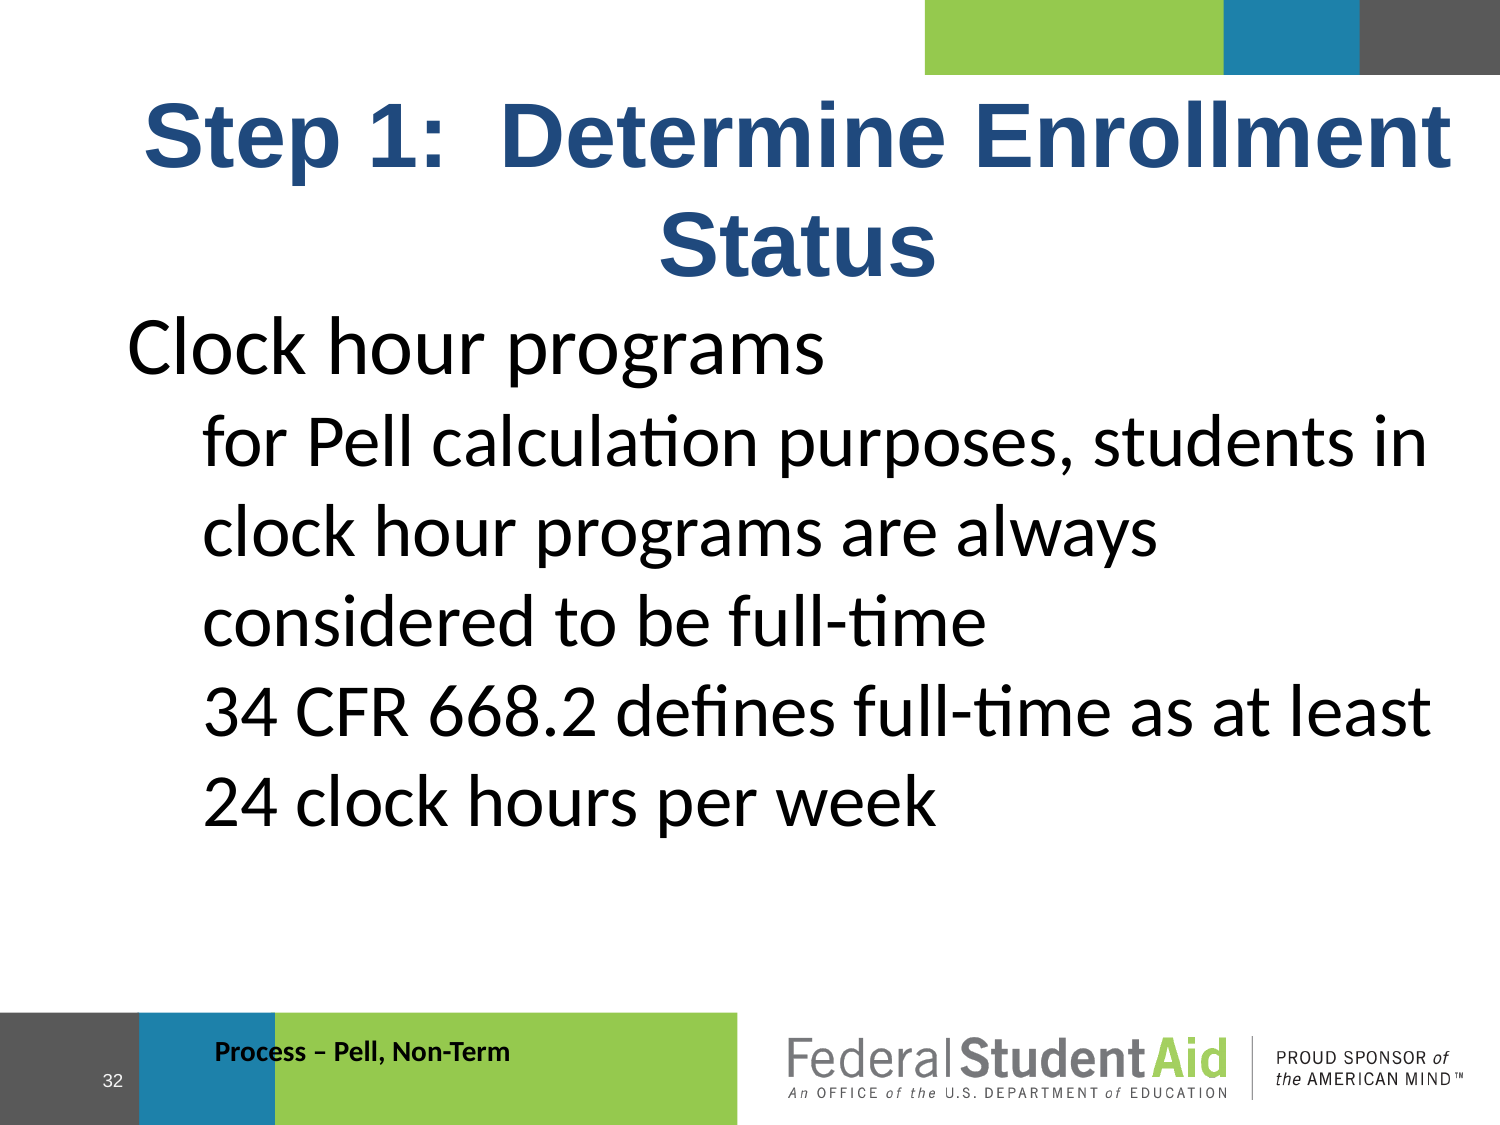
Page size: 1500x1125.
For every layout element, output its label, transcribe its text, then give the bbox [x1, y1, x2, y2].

slide_number 32 [87, 1050, 438, 1110]
list Clock hour programs for Pell calculation purposes, students in clock hour programs are always considered to be full-time 34 CFR 668.2 defines full-time as at least 24 clock hours per week [112, 284, 1463, 1027]
picture [788, 1036, 1463, 1100]
title Step 1: Determine Enrollment Status [96, 67, 1500, 175]
text_box Process – Pell, Non-Term [200, 1024, 750, 1075]
